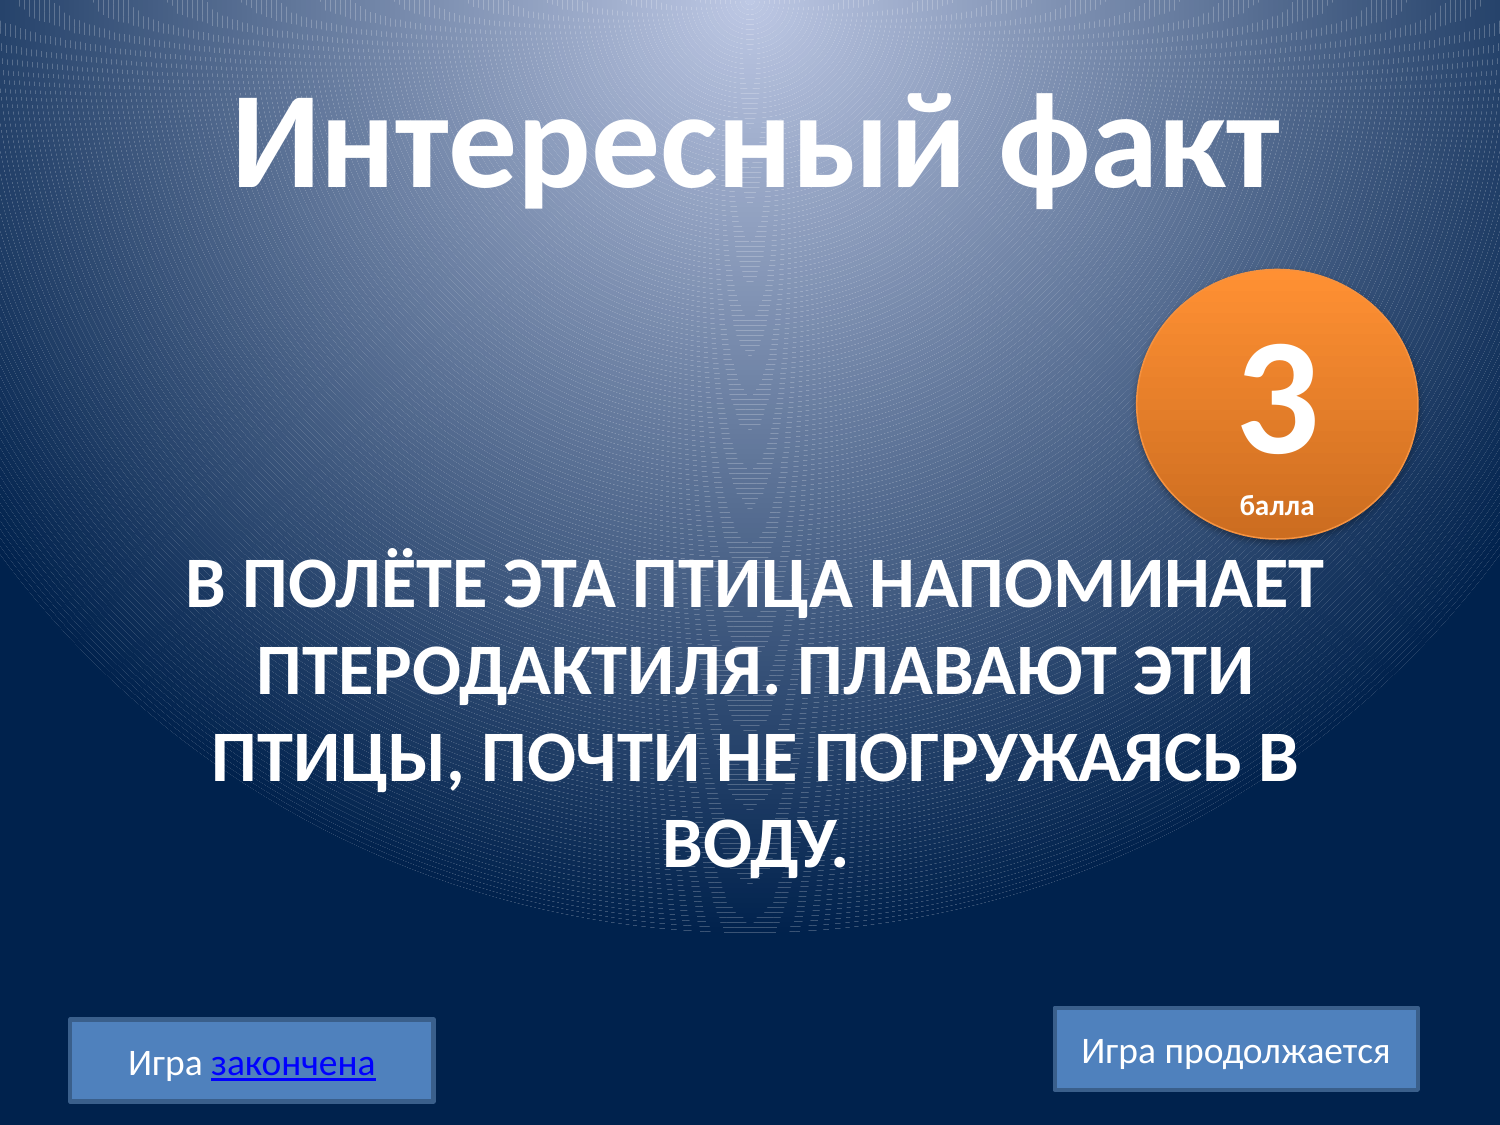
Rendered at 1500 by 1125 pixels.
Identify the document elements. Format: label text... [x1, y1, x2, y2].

text_box Игра продолжается [1053, 1006, 1420, 1092]
title В полёте эта птица напоминает птеродактиля. Плавают эти птицы, почти не погружаясь в воду. [118, 527, 1394, 891]
list Интересный факт [118, 35, 1394, 223]
text_box Игра закончена [68, 1017, 436, 1104]
text_box 3 балла [1135, 268, 1419, 540]
